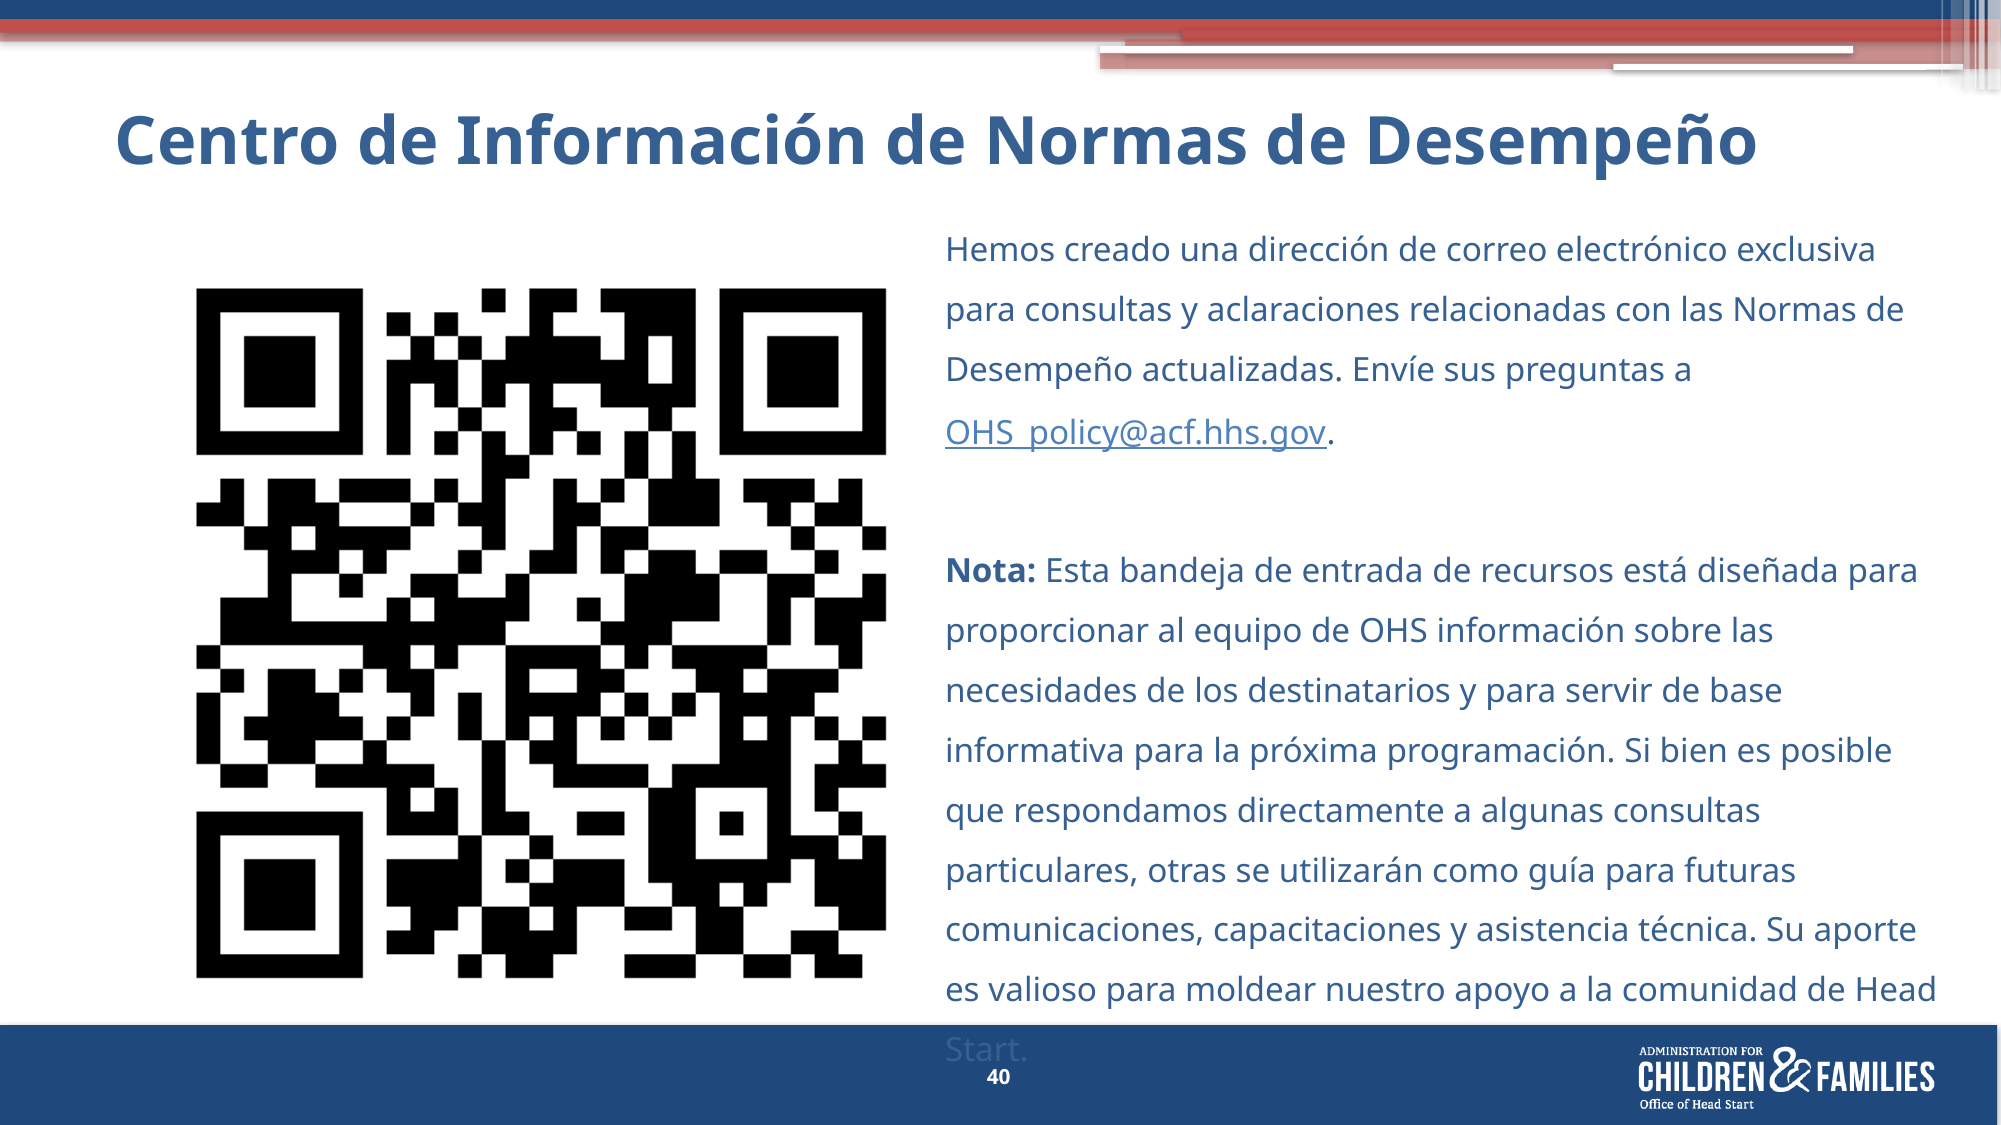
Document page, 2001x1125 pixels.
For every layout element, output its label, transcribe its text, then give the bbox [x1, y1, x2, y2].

list Hemos creado una dirección de correo electrónico exclusiva para consultas y aclaraciones relacionadas con las Normas de Desempeño actualizadas. Envíe sus preguntas a OHS_policy@acf.hhs.gov. Nota: Esta bandeja de entrada de recursos está diseñada para proporcionar al equipo de OHS información sobre las necesidades de los destinatarios y para servir de base informativa para la próxima programación. Si bien es posible que respondamos directamente a algunas consultas particulares, otras se utilizarán como guía para futuras comunicaciones, capacitaciones y asistencia técnica. Su aporte es valioso para moldear nuestro apoyo a la comunidad de Head Start. [930, 201, 1961, 944]
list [170, 262, 914, 1006]
picture [1618, 1018, 1944, 1125]
title Centro de Información de Normas de Desempeño [99, 69, 1900, 201]
